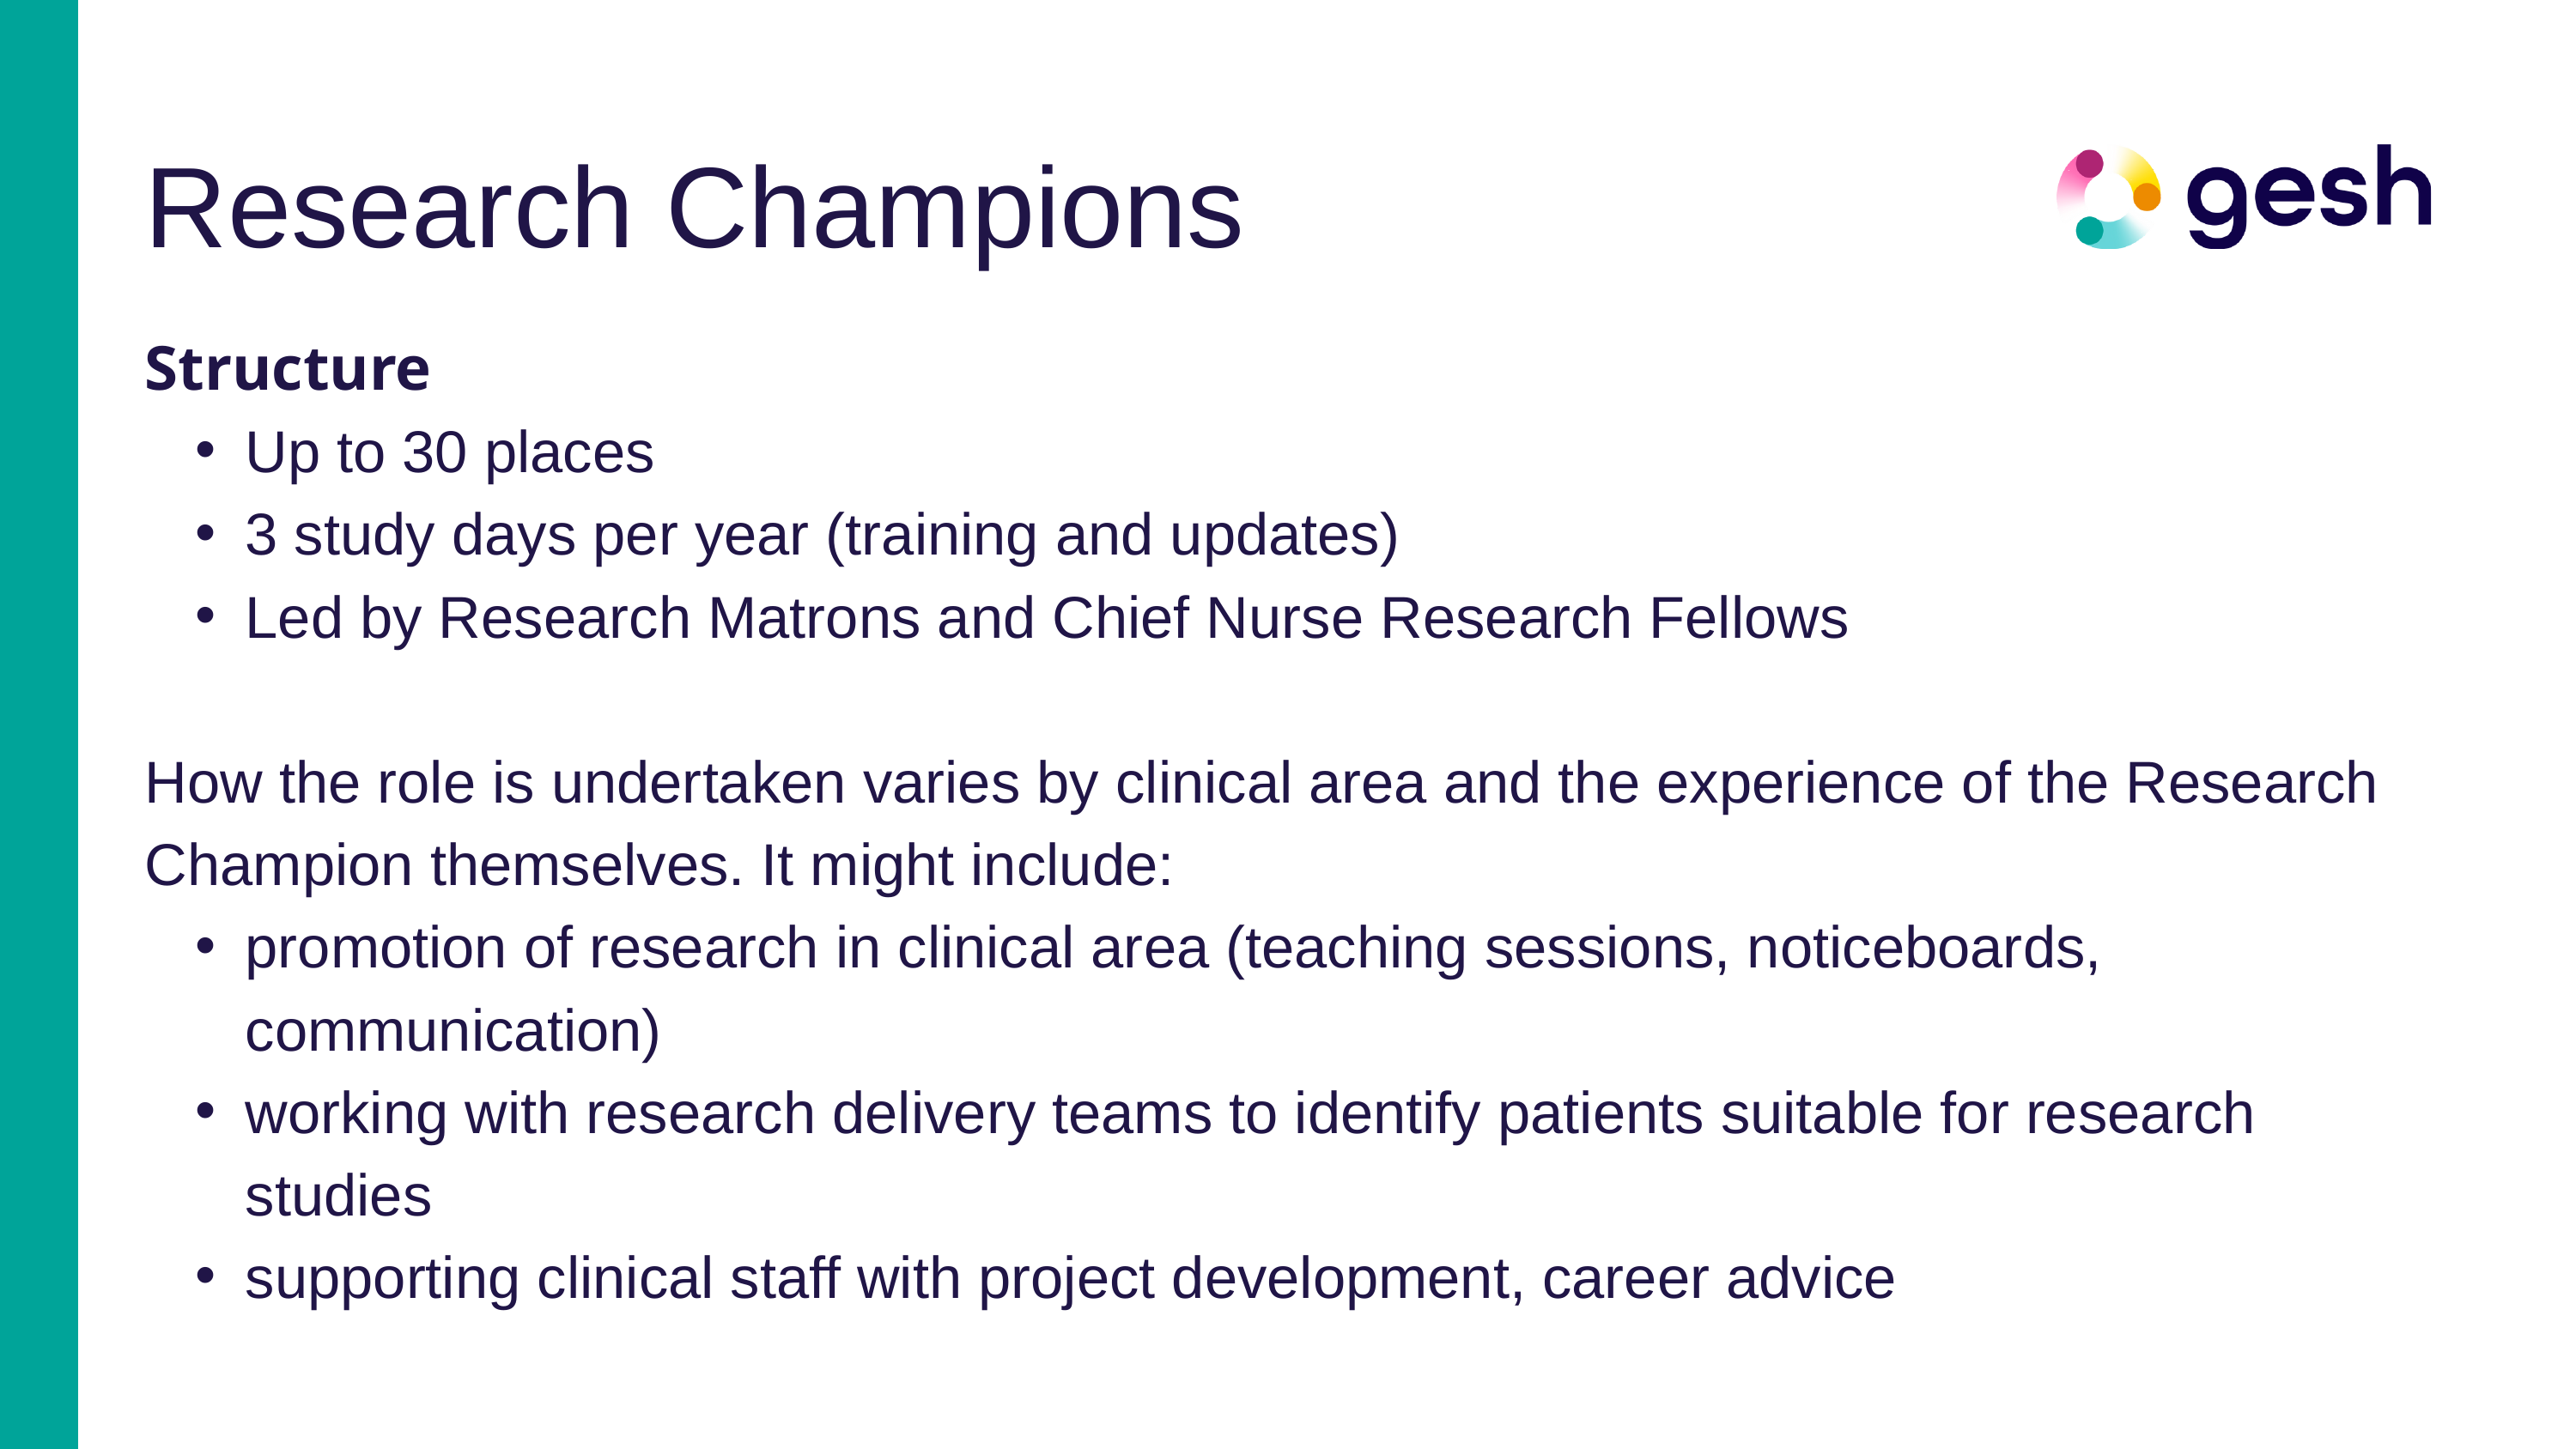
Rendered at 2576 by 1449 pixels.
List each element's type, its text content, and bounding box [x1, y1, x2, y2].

text_box [2057, 144, 2432, 249]
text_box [0, 0, 79, 1449]
text_box Research Champions [144, 110, 1418, 270]
text_box Structure Up to 30 places 3 study days per year (training and updates) Led by Research Matrons and Chief Nurse Research Fellows How the role is undertaken varies by clinical area and the experience of the Research Champion themselves. It might include: promotion of research in clinical area (teaching sessions, noticeboards, communication) working with research delivery teams to identify patients suitable for research studies supporting clinical staff with project development, career advice [144, 317, 2432, 1311]
